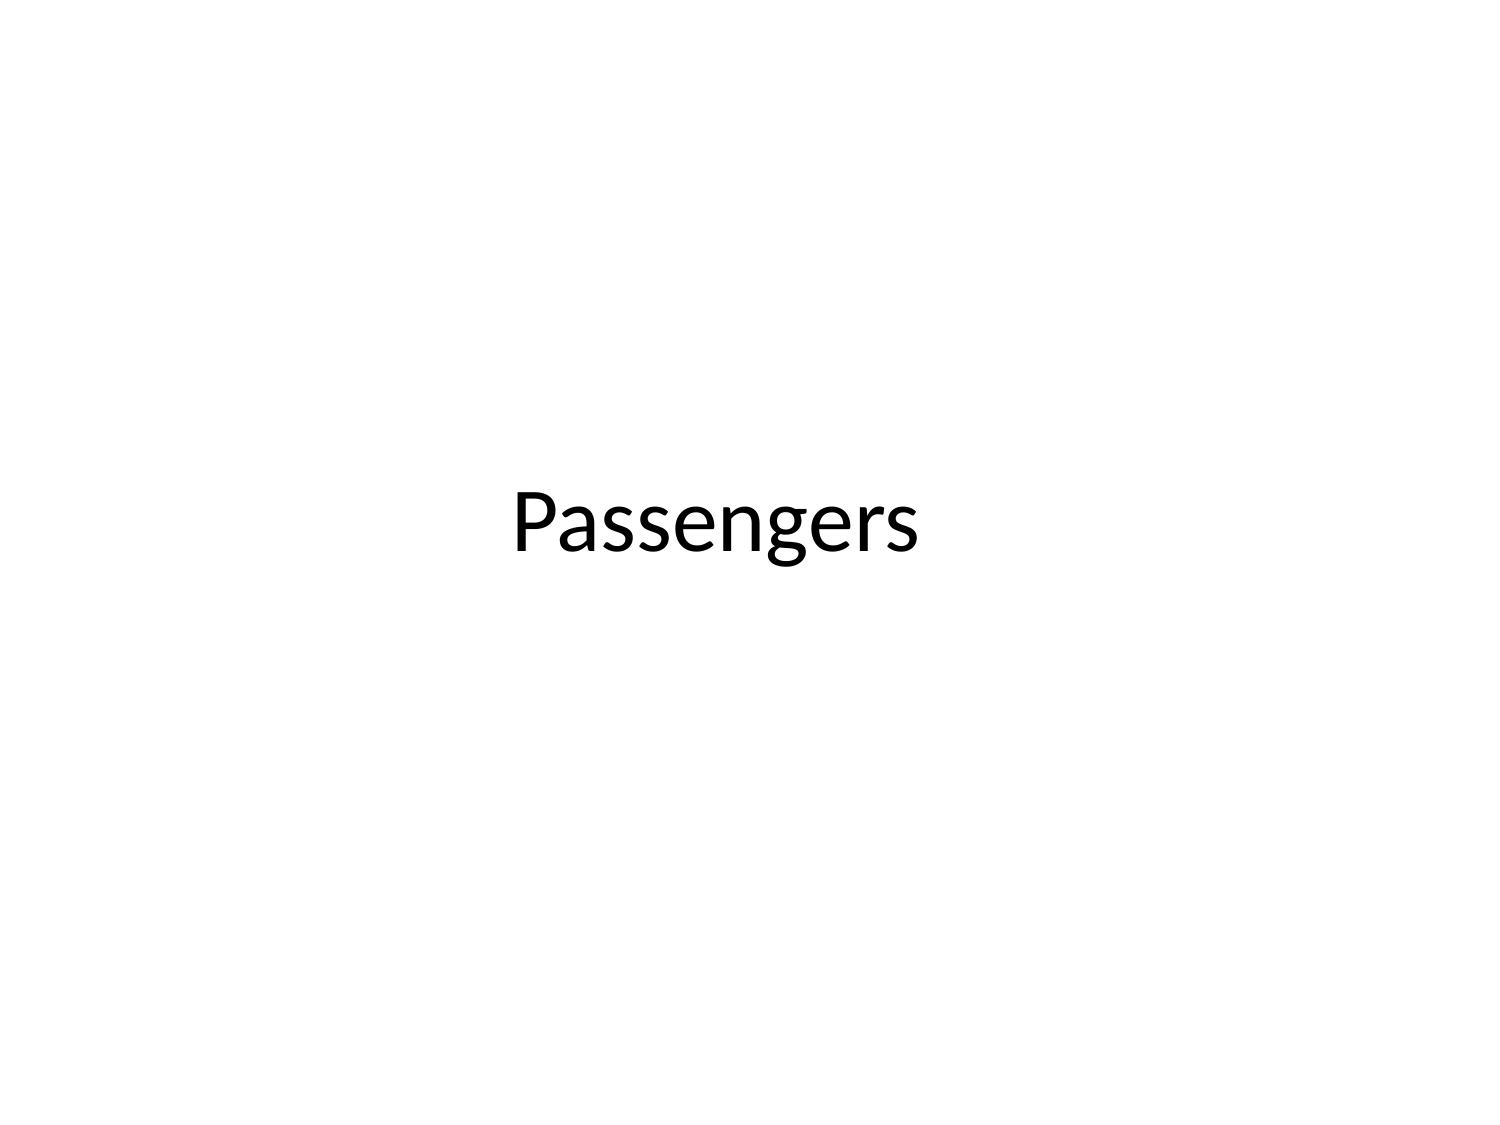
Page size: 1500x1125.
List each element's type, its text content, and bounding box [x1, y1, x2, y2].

title Passengers [41, 420, 1392, 609]
